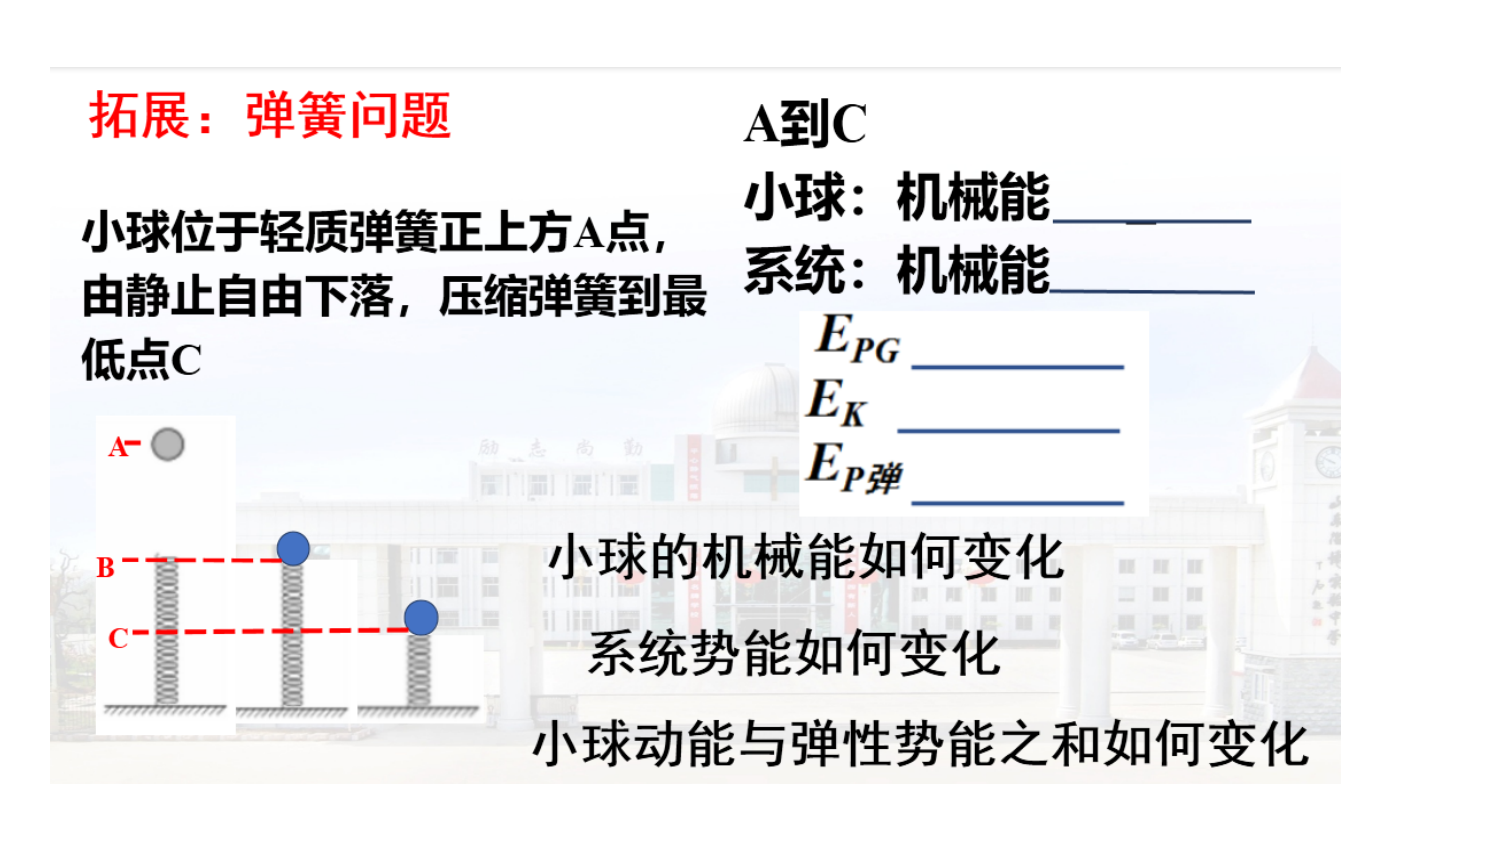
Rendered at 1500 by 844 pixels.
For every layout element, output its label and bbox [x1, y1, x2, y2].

picture [50, 67, 1341, 785]
